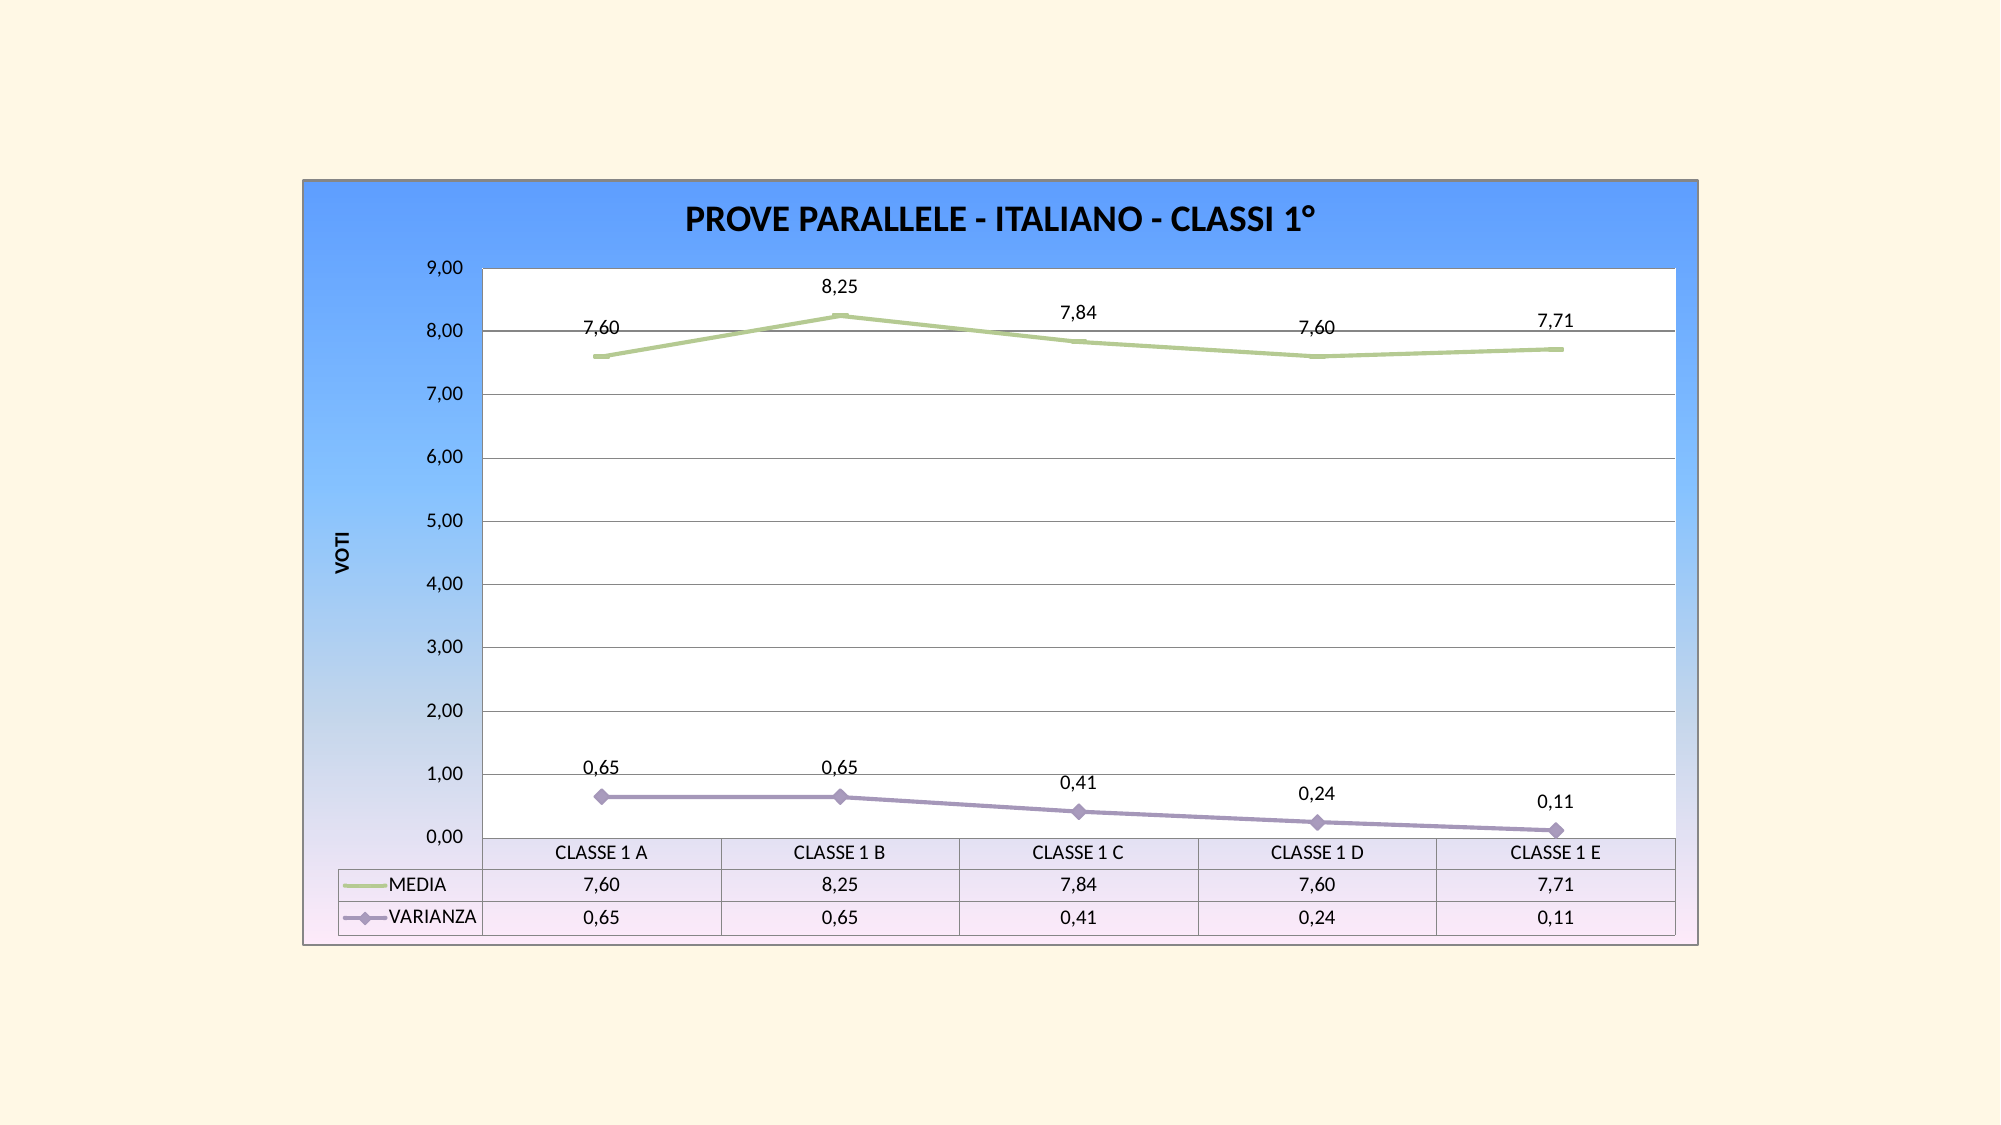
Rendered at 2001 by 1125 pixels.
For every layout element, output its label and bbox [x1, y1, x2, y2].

picture [301, 178, 1699, 947]
